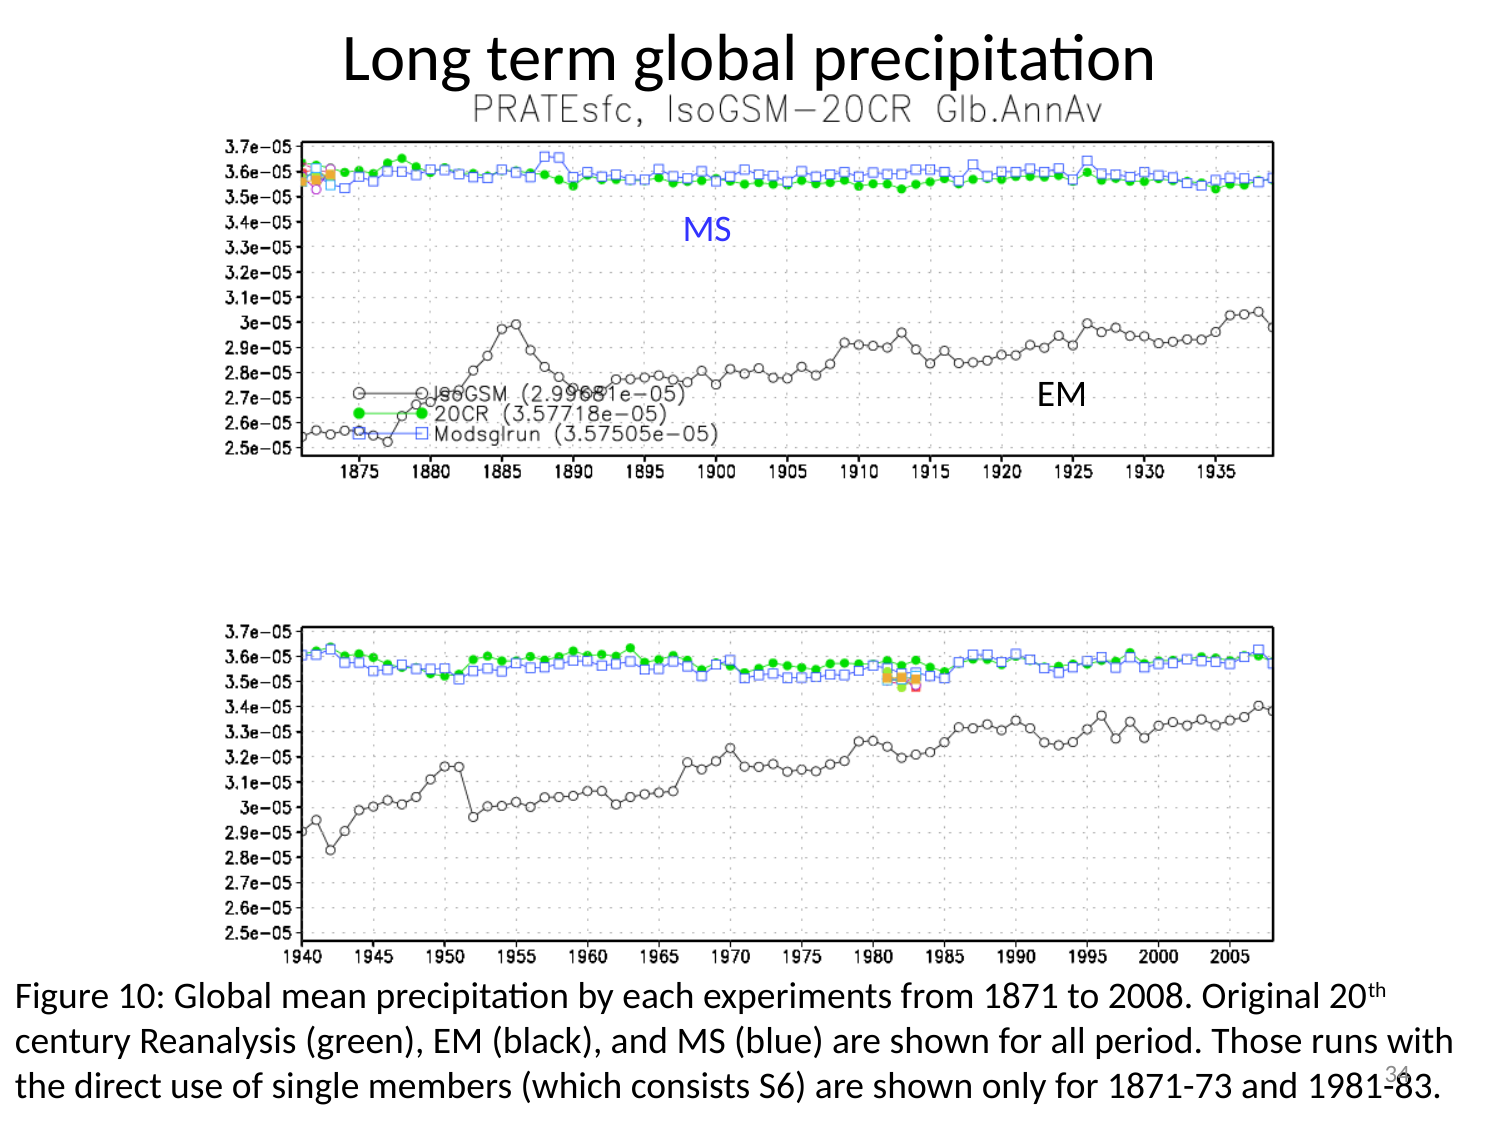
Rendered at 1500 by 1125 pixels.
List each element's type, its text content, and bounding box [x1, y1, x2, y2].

text_box Figure 10: Global mean precipitation by each experiments from 1871 to 2008. Original 20th century Reanalysis (green), EM (black), and MS (blue) are shown for all period. Those runs with the direct use of single members (which consists S6) are shown only for 1871-73 and 1981-83. [0, 964, 1500, 1114]
picture [213, 81, 1287, 977]
title Long term global precipitation [75, 7, 1425, 100]
slide_number 34 [1074, 1042, 1425, 1103]
